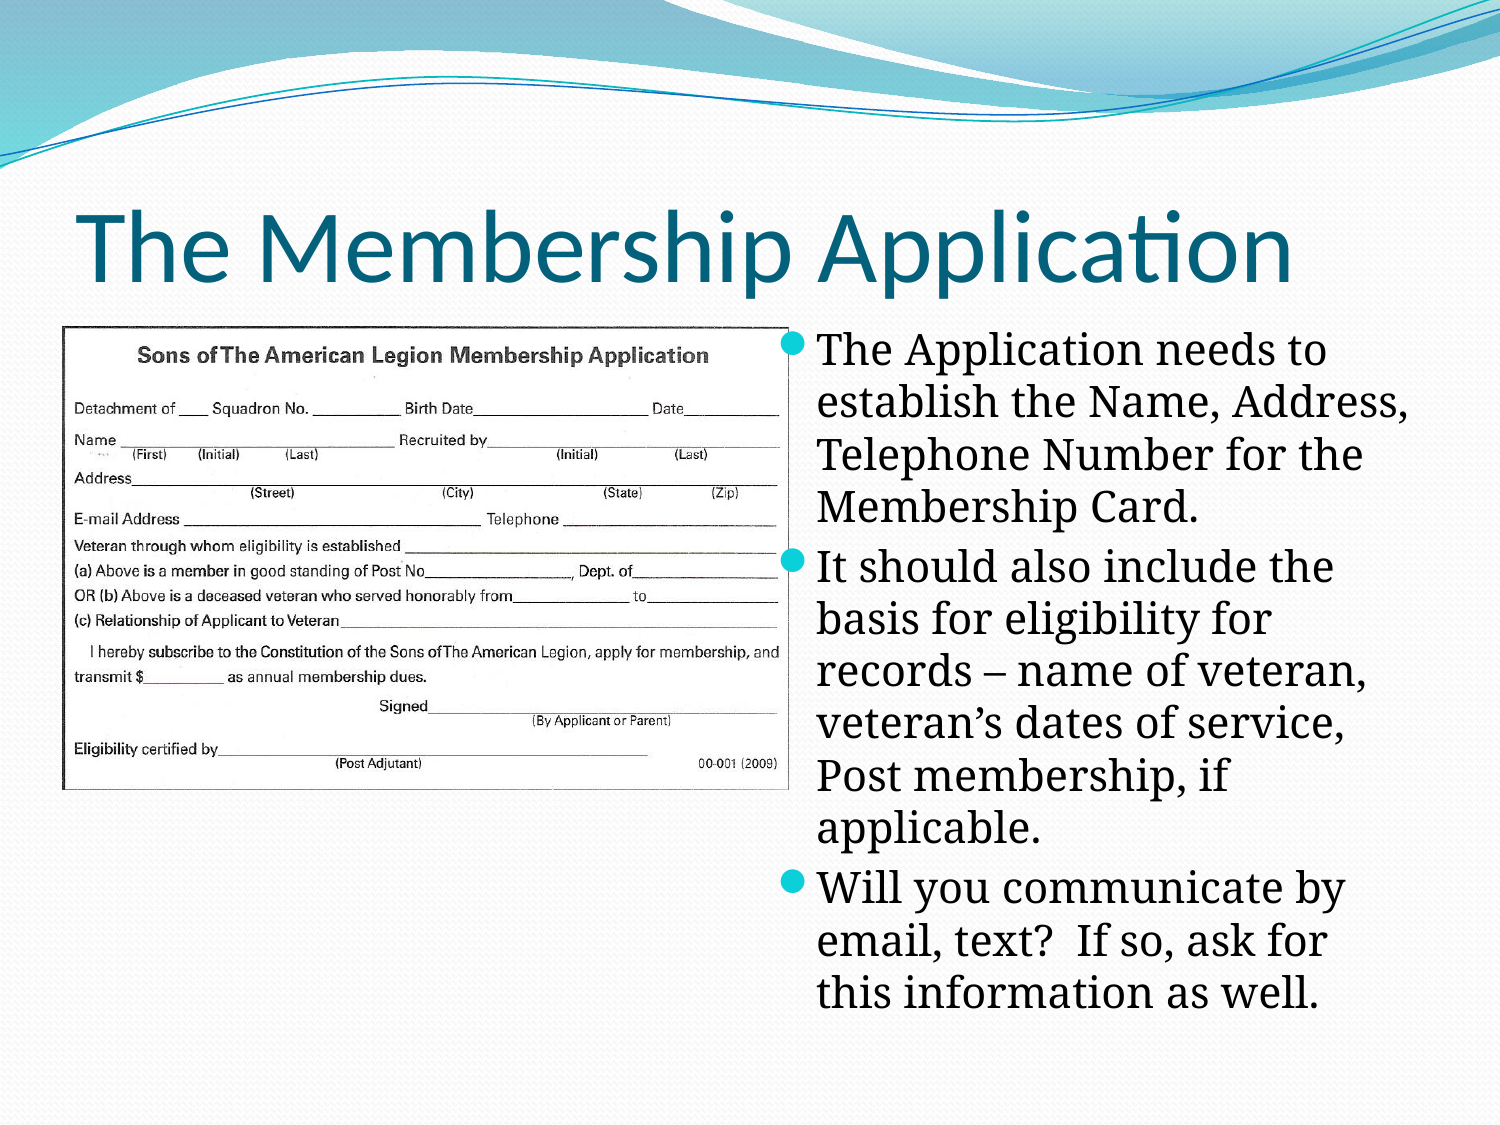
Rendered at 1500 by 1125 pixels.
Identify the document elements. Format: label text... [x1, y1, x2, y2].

title The Membership Application [75, 115, 1425, 303]
list The Application needs to establish the Name, Address, Telephone Number for the Membership Card. It should also include the basis for eligibility for records – name of veteran, veteran’s dates of service, Post membership, if applicable. Will you communicate by email, text? If so, ask for this information as well. [762, 314, 1425, 1043]
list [62, 324, 789, 791]
